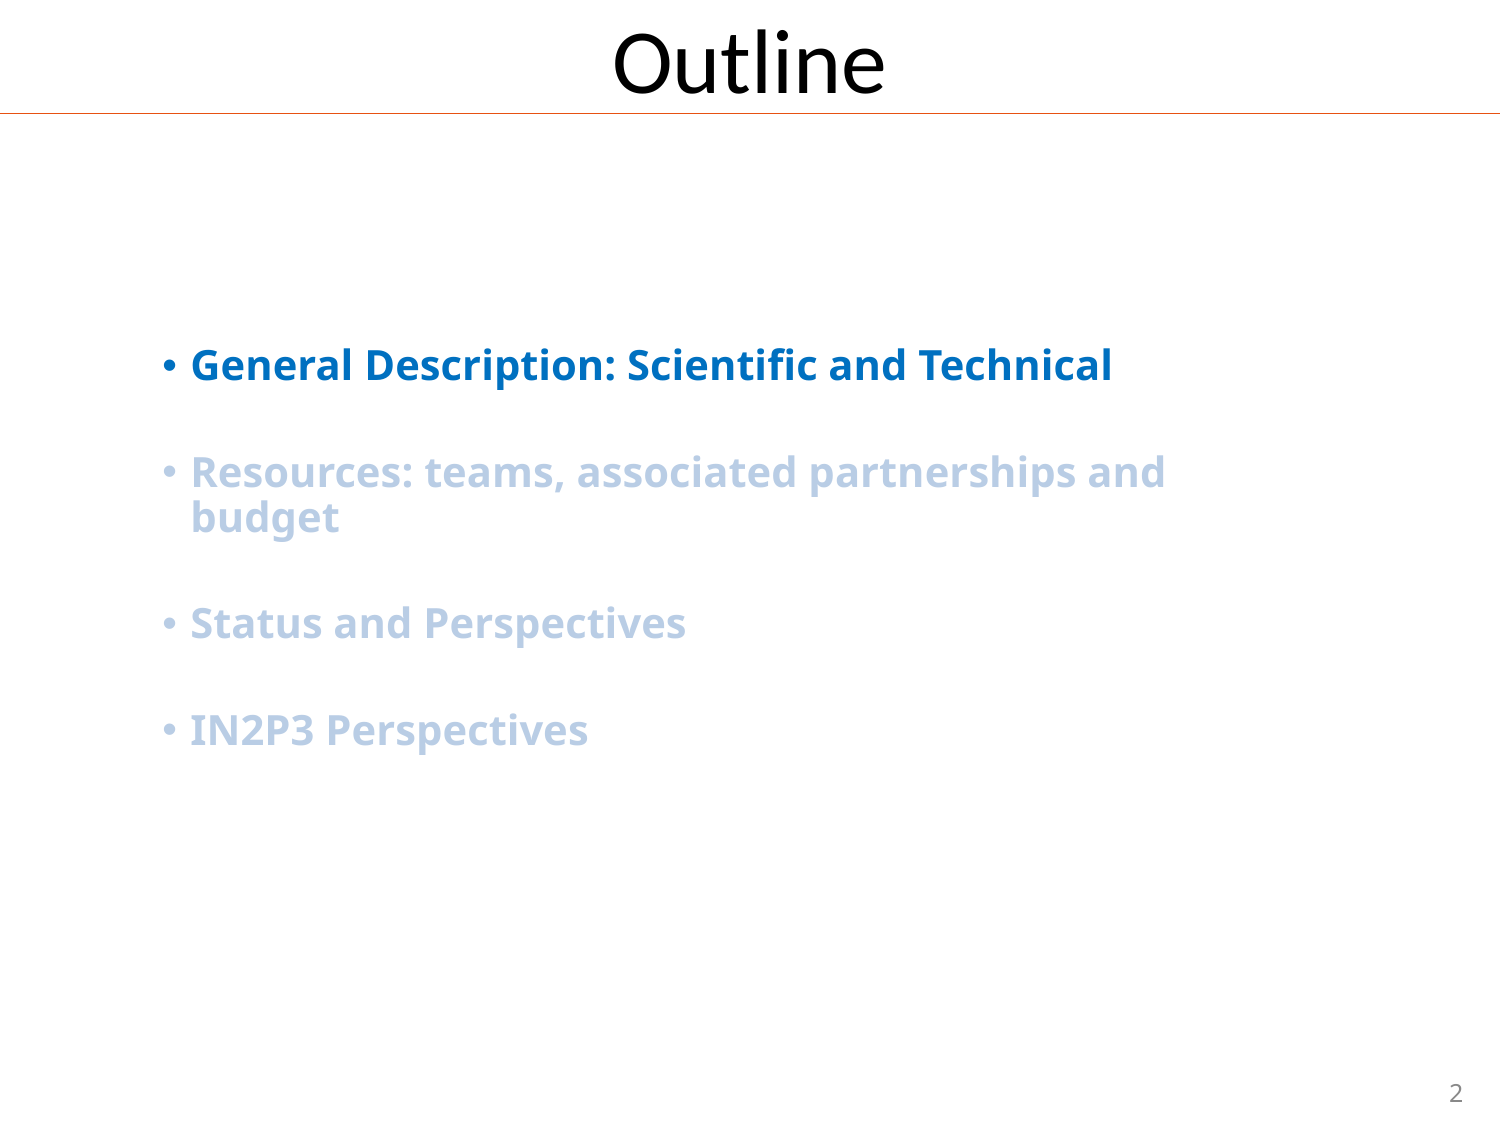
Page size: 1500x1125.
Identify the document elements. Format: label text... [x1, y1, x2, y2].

title Outline [0, 0, 1500, 114]
text_box General Description: Scientific and Technical Resources: teams, associated partnerships and budget Status and Perspectives IN2P3 Perspectives [147, 267, 1329, 869]
